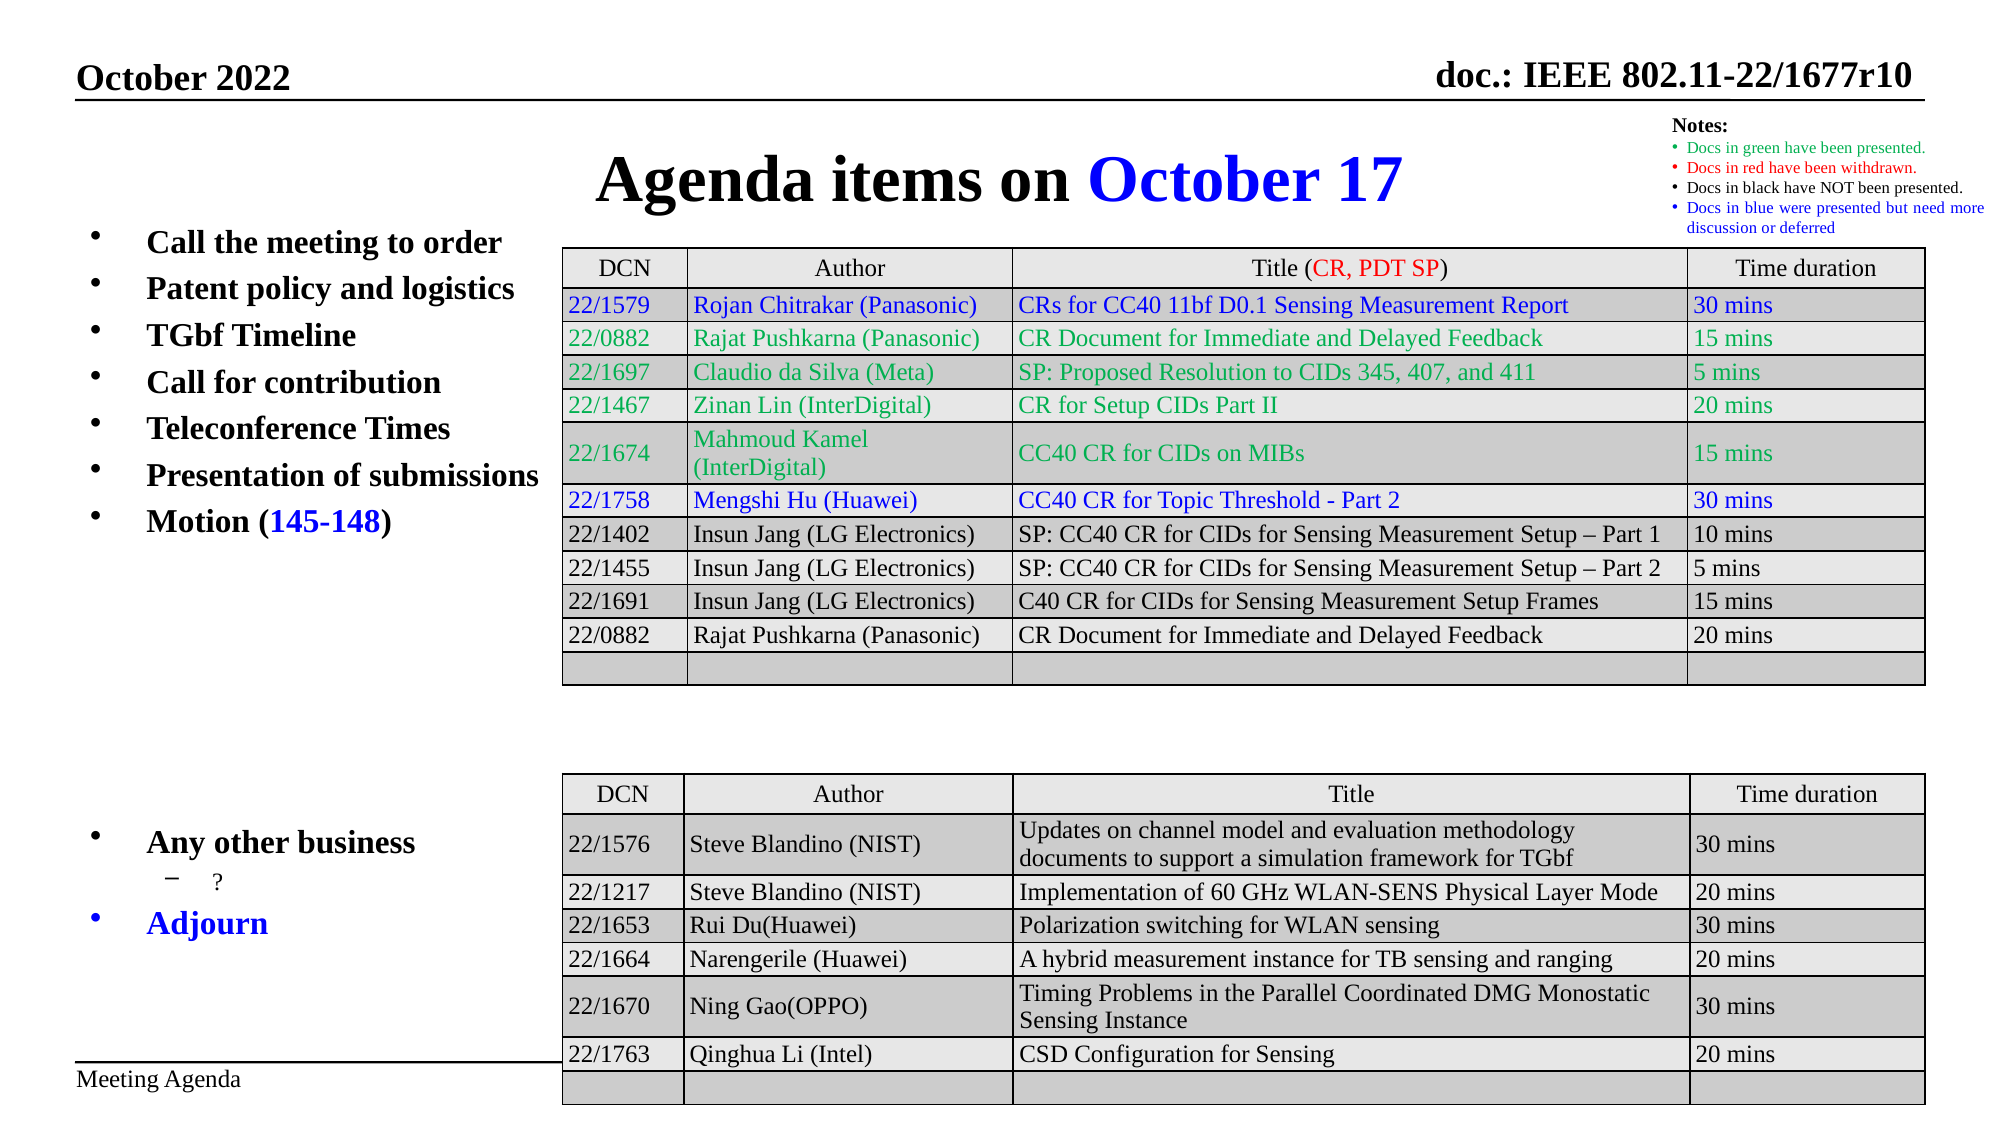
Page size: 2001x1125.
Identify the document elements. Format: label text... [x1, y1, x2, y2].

table_cell Implementation of 60 GHz WLAN-SENS Physical Layer Mode [1014, 876, 1689, 908]
table_cell 22/0882 [563, 322, 687, 354]
table_cell CSD Configuration for Sensing [1014, 1038, 1689, 1070]
table_cell 22/0882 [563, 619, 687, 651]
table_header DCN [563, 775, 683, 813]
table_cell Steve Blandino (NIST) [685, 876, 1012, 908]
table_cell Mengshi Hu (Huawei) [688, 485, 1012, 516]
table_cell 5 mins [1688, 552, 1924, 584]
table_cell 22/1664 [563, 943, 683, 975]
table_cell Updates on channel model and evaluation methodology documents to support a simulation framework for TGbf [1014, 815, 1689, 874]
table_cell Ning Gao(OPPO) [685, 977, 1012, 1036]
table_cell 30 mins [1688, 485, 1924, 516]
table_cell 15 mins [1688, 322, 1924, 354]
table_cell Rajat Pushkarna (Panasonic) [688, 619, 1012, 651]
table_cell 22/1763 [563, 1038, 683, 1070]
table_cell [1014, 1072, 1689, 1104]
table_cell [563, 1072, 683, 1104]
table_cell 20 mins [1688, 390, 1924, 421]
table_cell Zinan Lin (InterDigital) [688, 390, 1012, 421]
table_cell 22/1576 [563, 815, 683, 874]
table_cell [1691, 1072, 1924, 1104]
table_cell Claudio da Silva (Meta) [688, 356, 1012, 388]
table_cell [1013, 653, 1687, 684]
table_cell 10 mins [1688, 518, 1924, 550]
table_cell Insun Jang (LG Electronics) [688, 518, 1012, 550]
table_header Title (CR, PDT SP) [1013, 249, 1687, 287]
table_cell [688, 653, 1012, 684]
table_cell 30 mins [1691, 910, 1924, 942]
table_cell CRs for CC40 11bf D0.1 Sensing Measurement Report [1013, 289, 1687, 321]
table_cell 22/1467 [563, 390, 687, 421]
table_cell [1688, 653, 1924, 684]
table_cell 20 mins [1691, 1038, 1924, 1070]
table_cell C40 CR for CIDs for Sensing Measurement Setup Frames [1013, 585, 1687, 617]
text_box Notes: Docs in green have been presented. Docs in red have been withdrawn. Docs in black have NOT been presented. Docs in blue were presented but need more discussion or deferred [1657, 104, 2000, 246]
table_cell CR for Setup CIDs Part II [1013, 390, 1687, 421]
table_header Time duration [1691, 775, 1924, 813]
table_cell Insun Jang (LG Electronics) [688, 552, 1012, 584]
table_cell 30 mins [1688, 289, 1924, 321]
table_cell 22/1697 [563, 356, 687, 388]
table_cell 15 mins [1688, 423, 1924, 483]
table_cell Rojan Chitrakar (Panasonic) [688, 289, 1012, 321]
table_cell CR Document for Immediate and Delayed Feedback [1013, 619, 1687, 651]
table_cell Insun Jang (LG Electronics) [688, 585, 1012, 617]
table_cell 22/1691 [563, 585, 687, 617]
table_header Time duration [1688, 249, 1924, 287]
table_cell [685, 1072, 1012, 1104]
table_cell 15 mins [1688, 585, 1924, 617]
text_box Call the meeting to order Patent policy and logistics TGbf Timeline Call for contribution Teleconference Times Presentation of submissions Motion (145-148) Any other business ? Adjourn [75, 212, 1925, 1058]
table_header Author [685, 775, 1012, 813]
table_cell Qinghua Li (Intel) [685, 1038, 1012, 1070]
table_header DCN [563, 249, 687, 287]
table_header Author [688, 249, 1012, 287]
table_cell 22/1579 [563, 289, 687, 321]
table_cell 22/1402 [563, 518, 687, 550]
table_cell [563, 653, 687, 684]
table_cell 22/1455 [563, 552, 687, 584]
table_cell Steve Blandino (NIST) [685, 815, 1012, 874]
table_cell Polarization switching for WLAN sensing [1014, 910, 1689, 942]
table_cell Mahmoud Kamel (InterDigital) [688, 423, 1012, 483]
table_cell Rui Du(Huawei) [685, 910, 1012, 942]
table_cell 30 mins [1691, 815, 1924, 874]
table_cell SP: CC40 CR for CIDs for Sensing Measurement Setup – Part 1 [1013, 518, 1687, 550]
table_cell 22/1758 [563, 485, 687, 516]
table_cell 22/1670 [563, 977, 683, 1036]
table_cell 22/1674 [563, 423, 687, 483]
table_cell 22/1217 [563, 876, 683, 908]
table_header Title [1014, 775, 1689, 813]
table_cell SP: CC40 CR for CIDs for Sensing Measurement Setup – Part 2 [1013, 552, 1687, 584]
text_box Agenda items on October 17 [362, 87, 1638, 212]
table_cell CC40 CR for CIDs on MIBs [1013, 423, 1687, 483]
table_cell 20 mins [1688, 619, 1924, 651]
table_cell A hybrid measurement instance for TB sensing and ranging [1014, 943, 1689, 975]
table_cell CC40 CR for Topic Threshold - Part 2 [1013, 485, 1687, 516]
table_cell Rajat Pushkarna (Panasonic) [688, 322, 1012, 354]
table_cell Timing Problems in the Parallel Coordinated DMG Monostatic Sensing Instance [1014, 977, 1689, 1036]
table_cell 22/1653 [563, 910, 683, 942]
table_cell 20 mins [1691, 876, 1924, 908]
table_cell 5 mins [1688, 356, 1924, 388]
table_cell Narengerile (Huawei) [685, 943, 1012, 975]
table_cell 20 mins [1691, 943, 1924, 975]
table_cell 30 mins [1691, 977, 1924, 1036]
table_cell SP: Proposed Resolution to CIDs 345, 407, and 411 [1013, 356, 1687, 388]
table_cell CR Document for Immediate and Delayed Feedback [1013, 322, 1687, 354]
